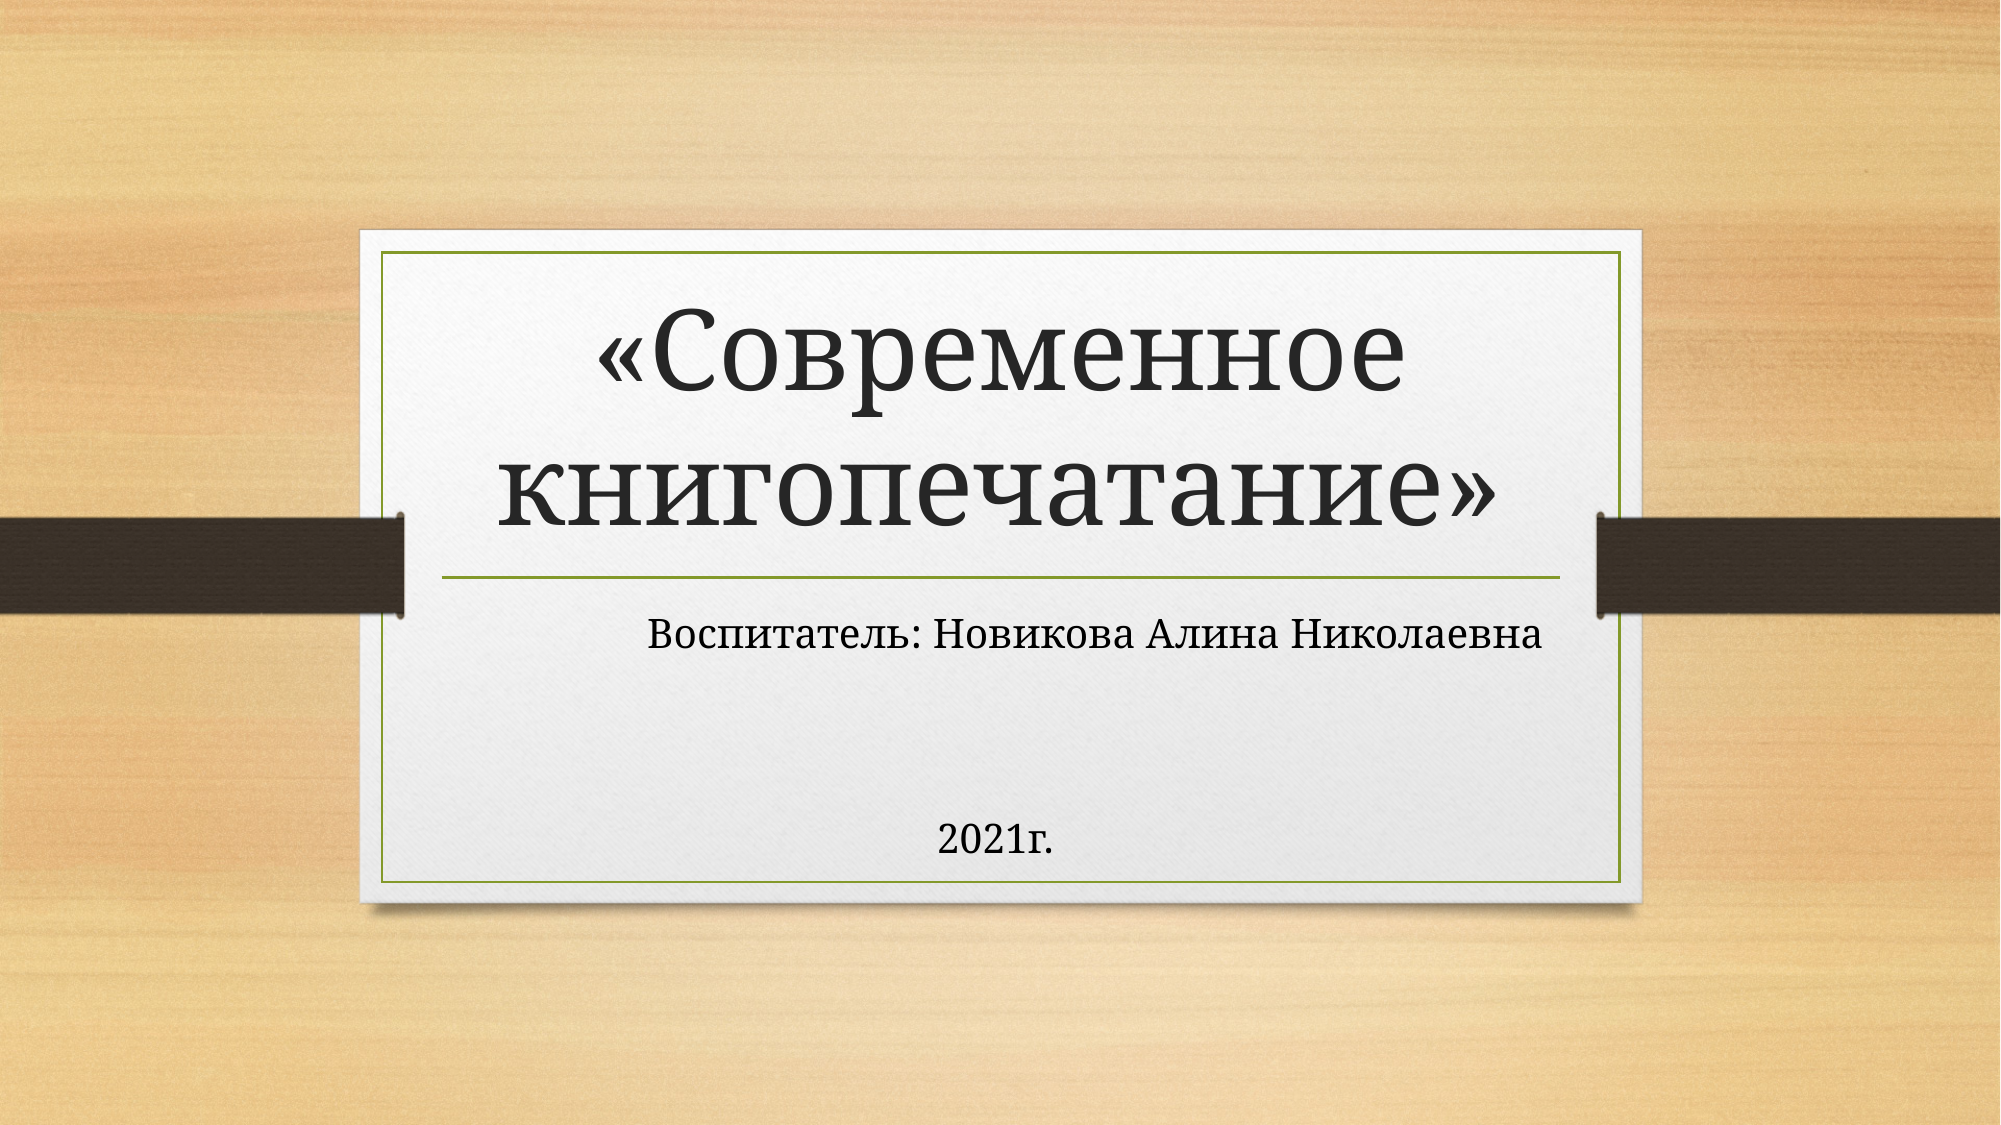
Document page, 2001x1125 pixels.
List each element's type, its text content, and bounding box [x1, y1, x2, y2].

subtitle Воспитатель: Новикова Алина Николаевна 2021г. [441, 600, 1560, 871]
title «Современное книгопечатание» [441, 306, 1560, 556]
picture [0, 0, 2001, 1125]
